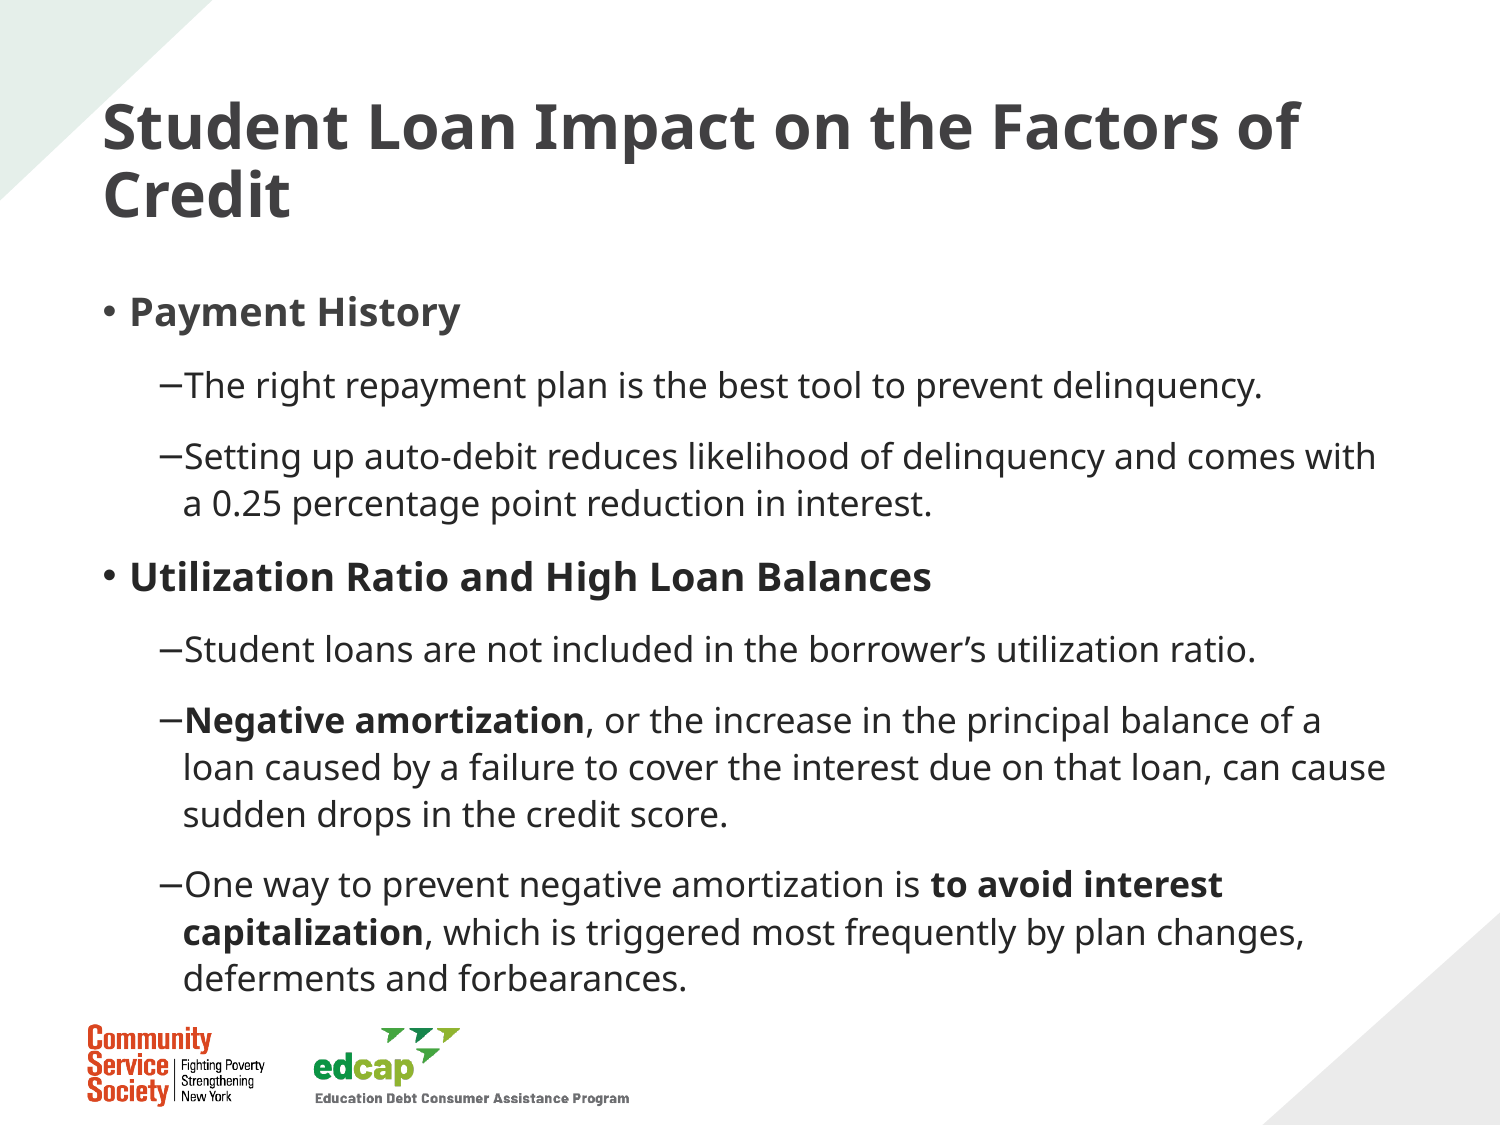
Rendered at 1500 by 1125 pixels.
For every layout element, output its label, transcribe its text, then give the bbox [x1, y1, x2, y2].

picture [312, 1026, 688, 1109]
picture [87, 1024, 265, 1107]
title Student Loan Impact on the Factors of Credit [87, 37, 1413, 239]
list Payment History The right repayment plan is the best tool to prevent delinquency. Setting up auto-debit reduces likelihood of delinquency and comes with a 0.25 percentage point reduction in interest. Utilization Ratio and High Loan Balances Student loans are not included in the borrower’s utilization ratio. Negative amortization, or the increase in the principal balance of a loan caused by a failure to cover the interest due on that loan, can cause sudden drops in the credit score. One way to prevent negative amortization is to avoid interest capitalization, which is triggered most frequently by plan changes, deferments and forbearances. [87, 275, 1413, 1014]
